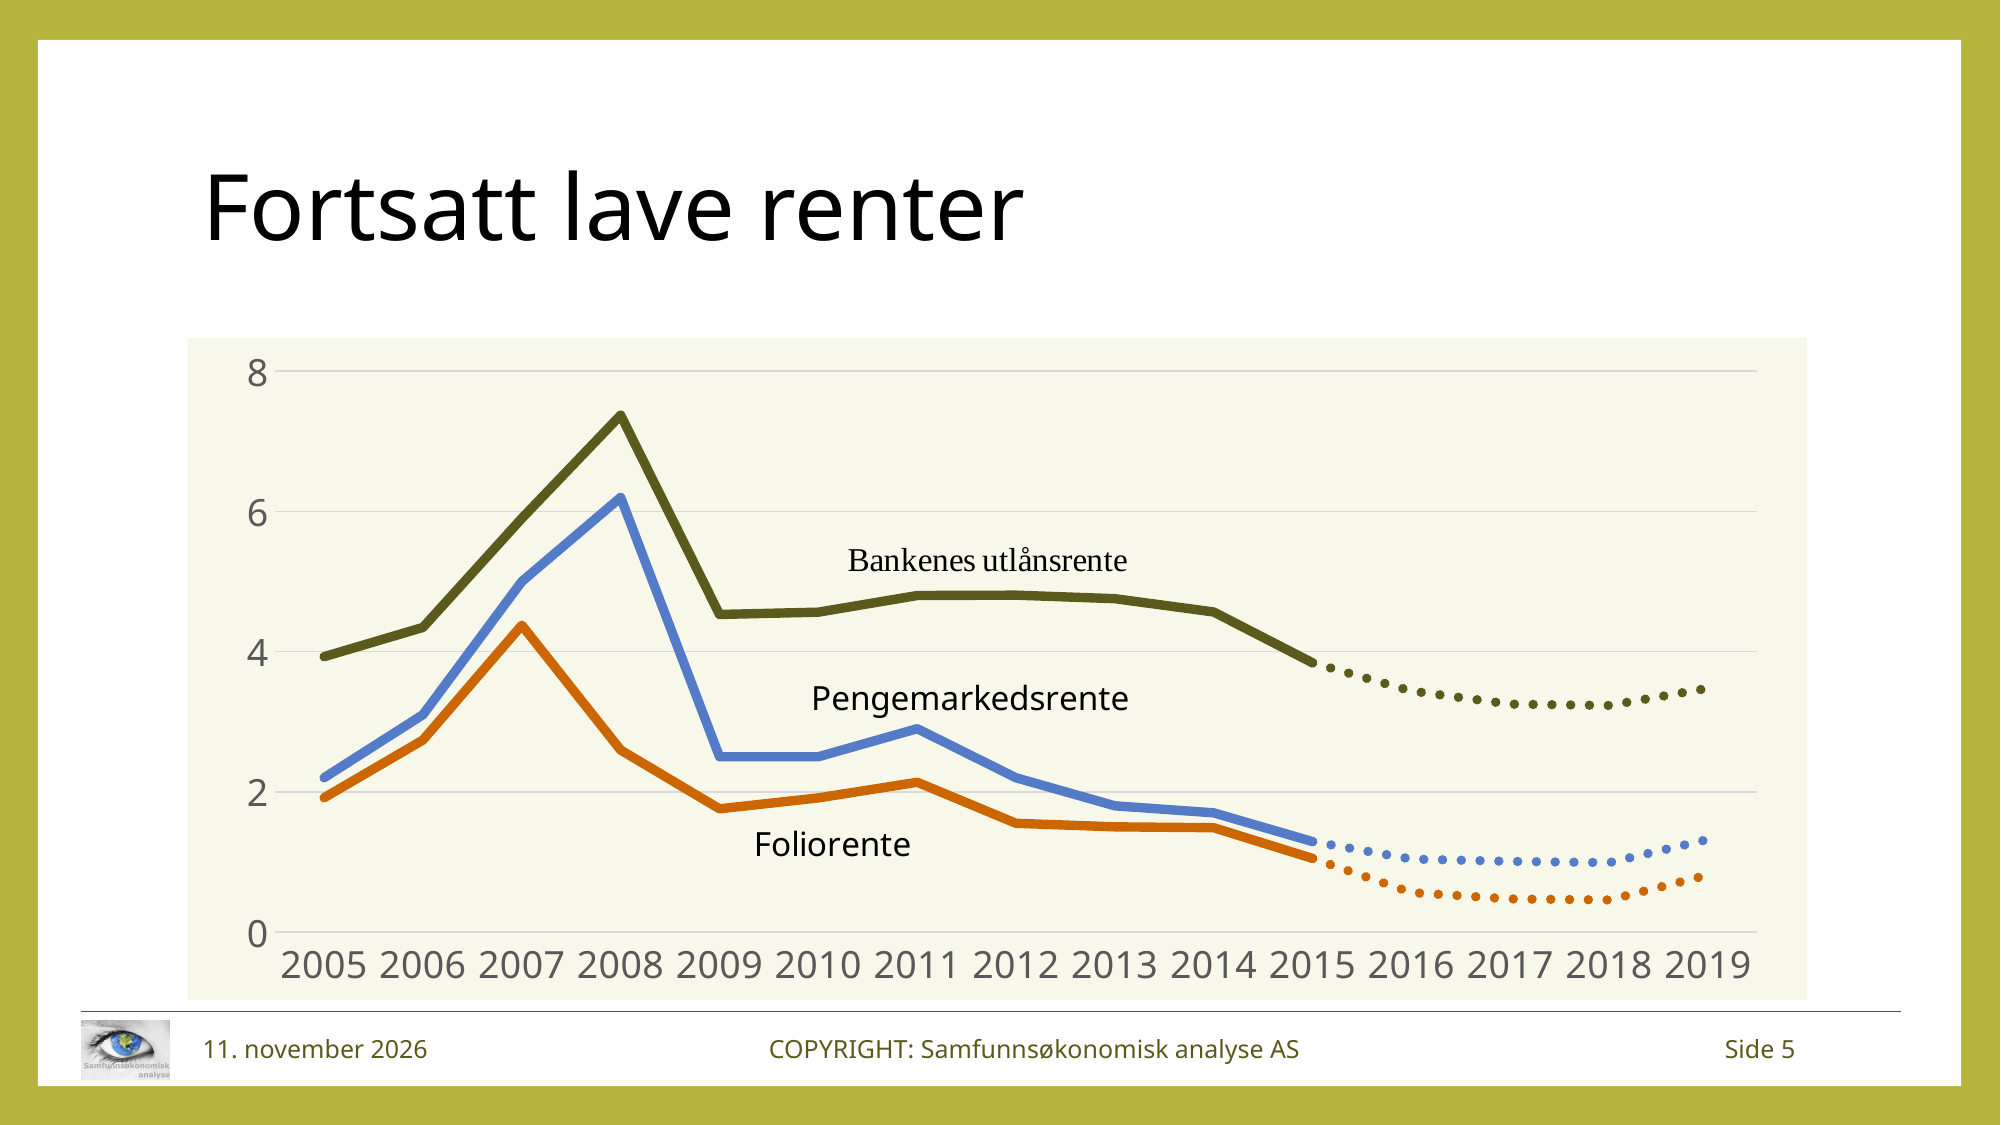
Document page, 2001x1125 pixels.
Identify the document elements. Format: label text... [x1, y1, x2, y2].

footer COPYRIGHT: Samfunnsøkonomisk analyse AS [647, 1020, 1422, 1081]
slide_number 18. oktober 2016 [187, 1020, 570, 1081]
chart [186, 336, 1808, 1001]
slide_number Side 5 [1530, 1020, 1811, 1081]
picture [81, 1020, 170, 1080]
title Fortsatt lave renter [187, 99, 1808, 323]
